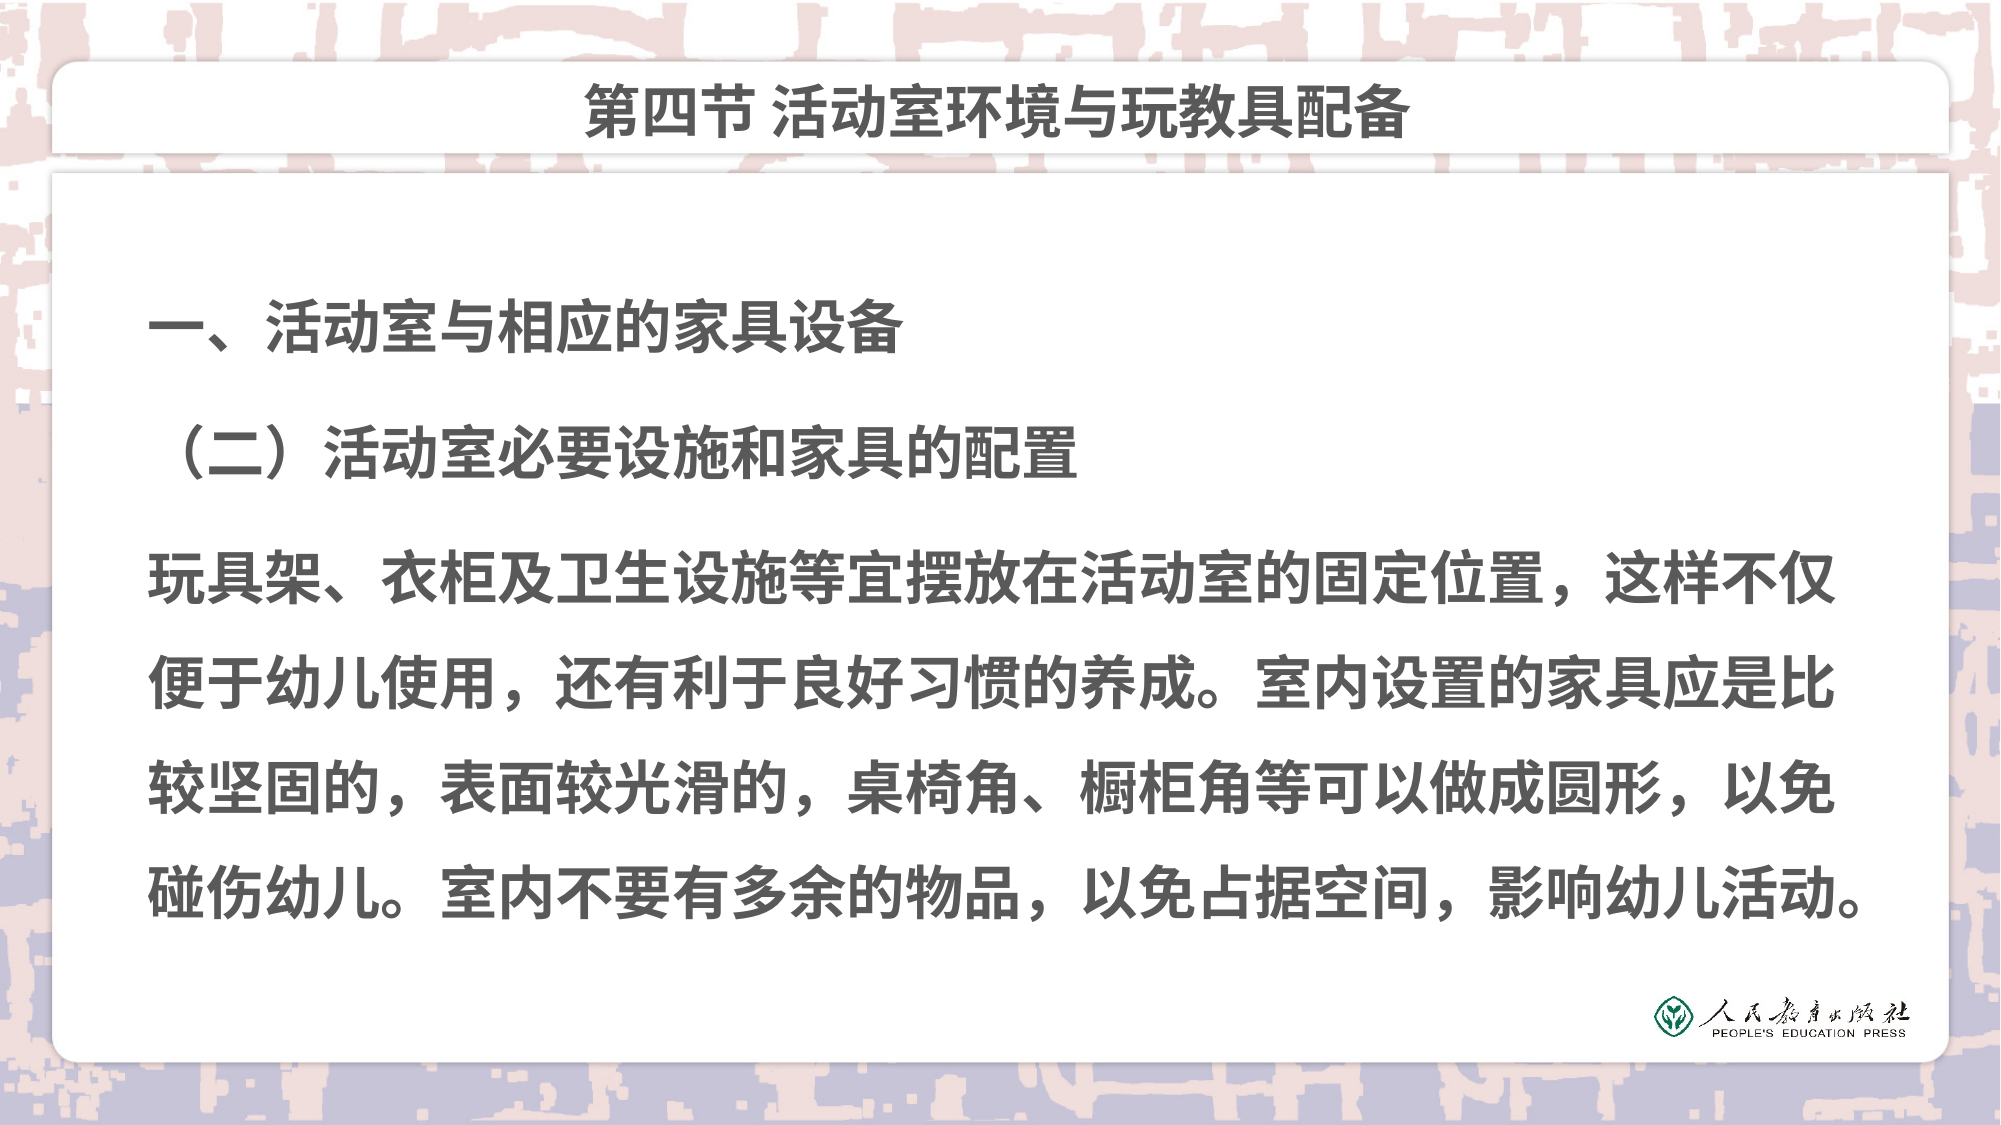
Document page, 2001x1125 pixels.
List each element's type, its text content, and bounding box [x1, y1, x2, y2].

title 第四节 活动室环境与玩教具配备 [50, 66, 1945, 162]
picture [0, 0, 2001, 1125]
list 一、活动室与相应的家具设备 （二）活动室必要设施和家具的配置 玩具架、衣柜及卫生设施等宜摆放在活动室的固定位置，这样不仅便于幼儿使用，还有利于良好习惯的养成。室内设置的家具应是比较坚固的，表面较光滑的，桌椅角、橱柜角等可以做成圆形，以免碰伤幼儿。室内不要有多余的物品，以免占据空间，影响幼儿活动。 [132, 247, 1858, 962]
